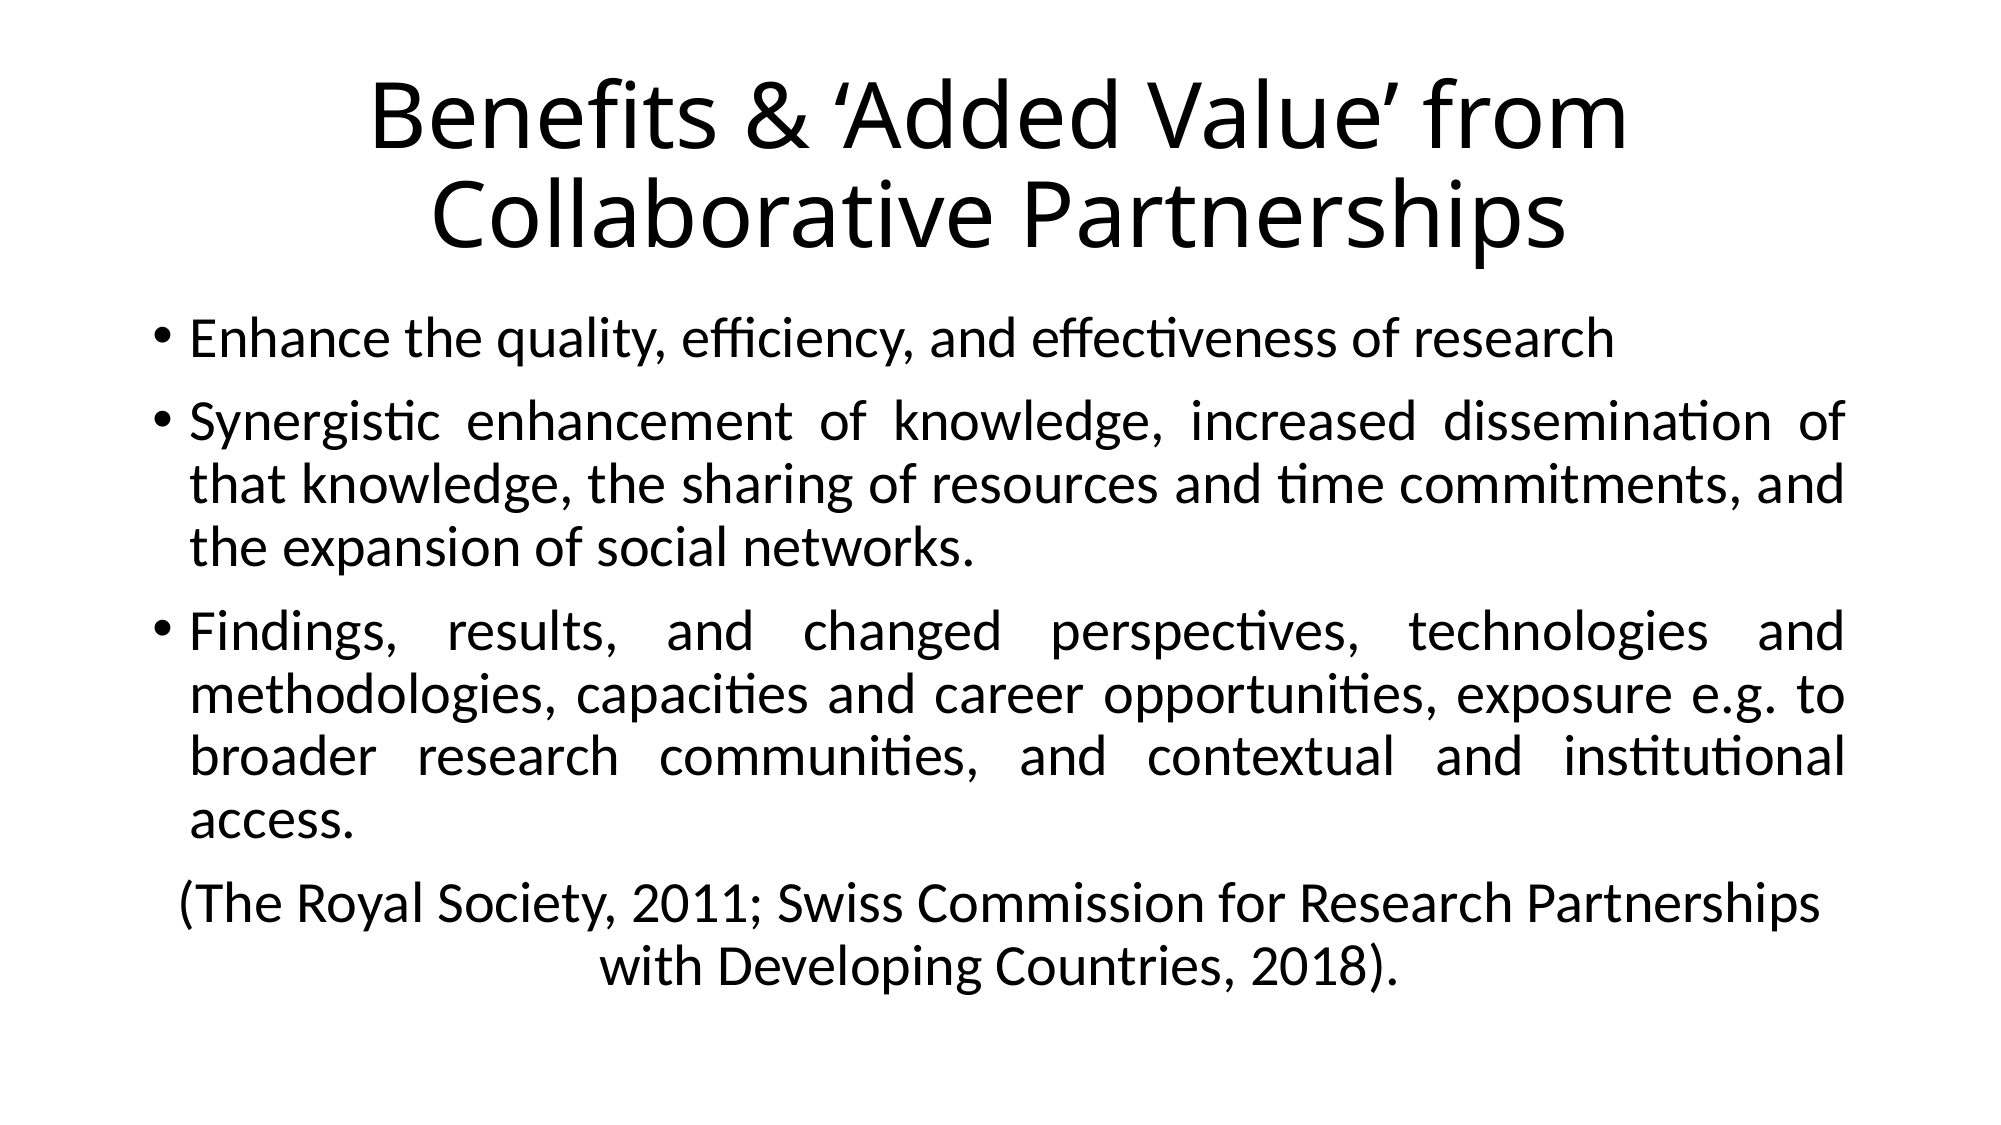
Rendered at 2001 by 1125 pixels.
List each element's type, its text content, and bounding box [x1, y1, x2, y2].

list Enhance the quality, efficiency, and effectiveness of research Synergistic enhancement of knowledge, increased dissemination of that knowledge, the sharing of resources and time commitments, and the expansion of social networks. Findings, results, and changed perspectives, technologies and methodologies, capacities and career opportunities, exposure e.g. to broader research communities, and contextual and institutional access. (The Royal Society, 2011; Swiss Commission for Research Partnerships with Developing Countries, 2018). [137, 299, 1863, 1014]
title Benefits & ‘Added Value’ from Collaborative Partnerships [137, 59, 1863, 278]
